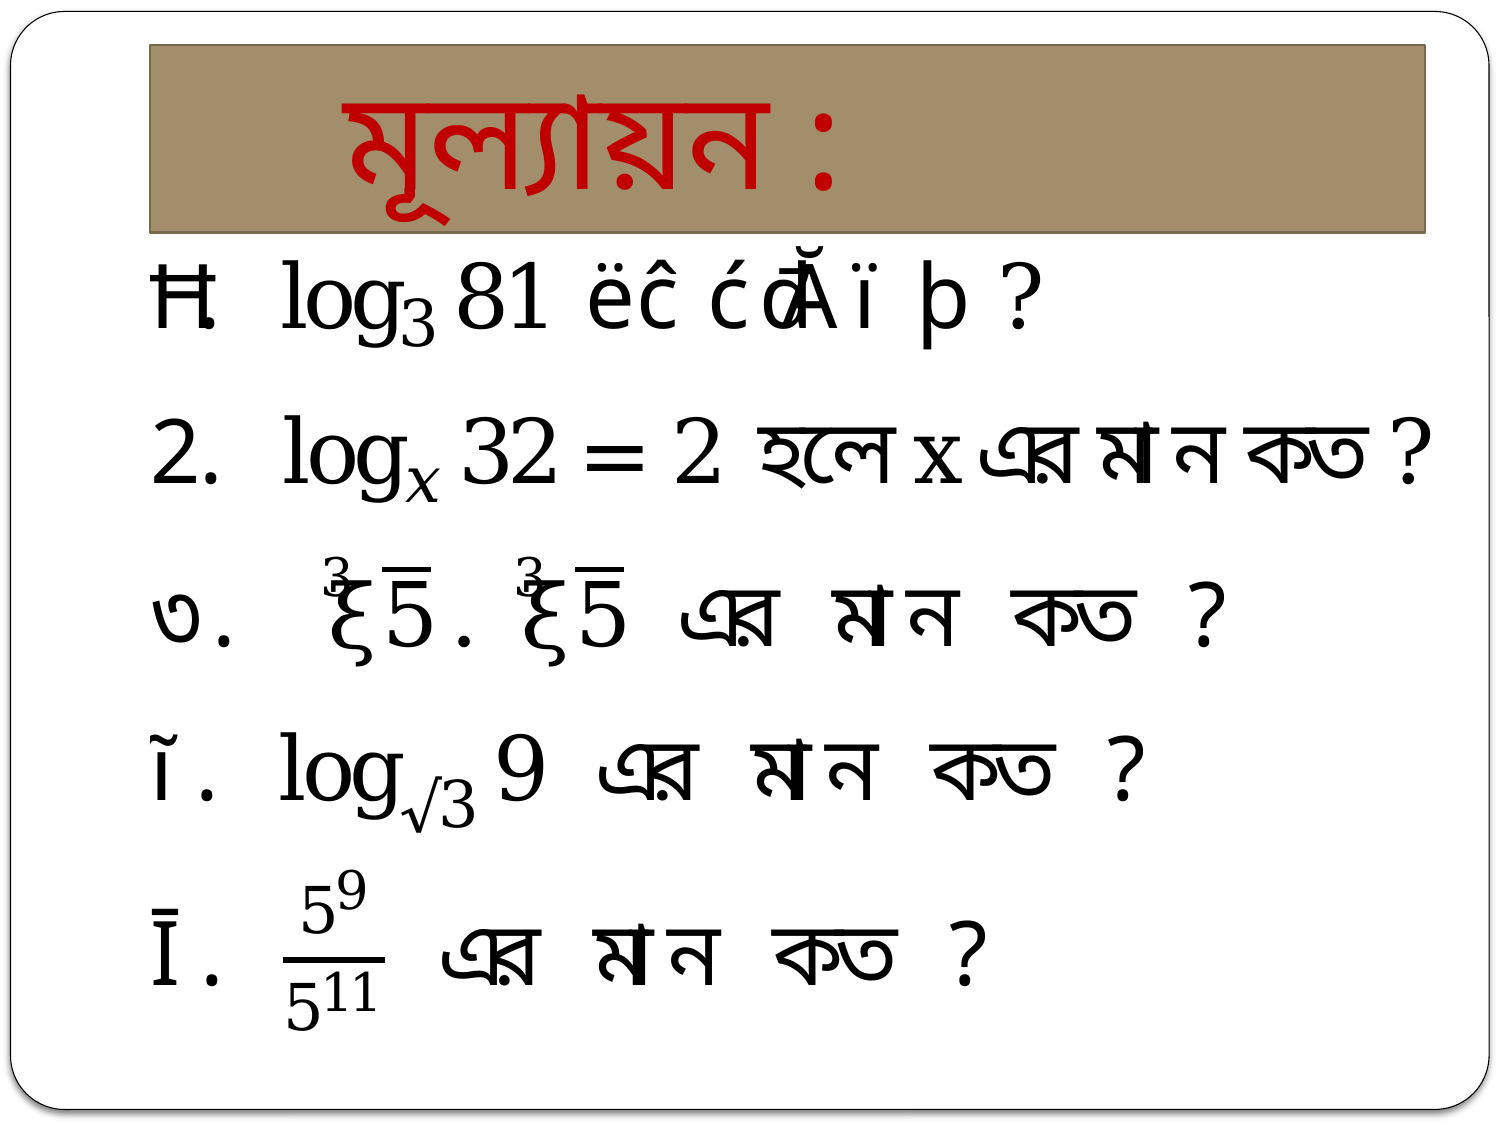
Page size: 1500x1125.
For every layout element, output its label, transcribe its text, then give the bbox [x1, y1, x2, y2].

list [149, 237, 1463, 1063]
title মূল্যায়ন : [149, 44, 1426, 234]
